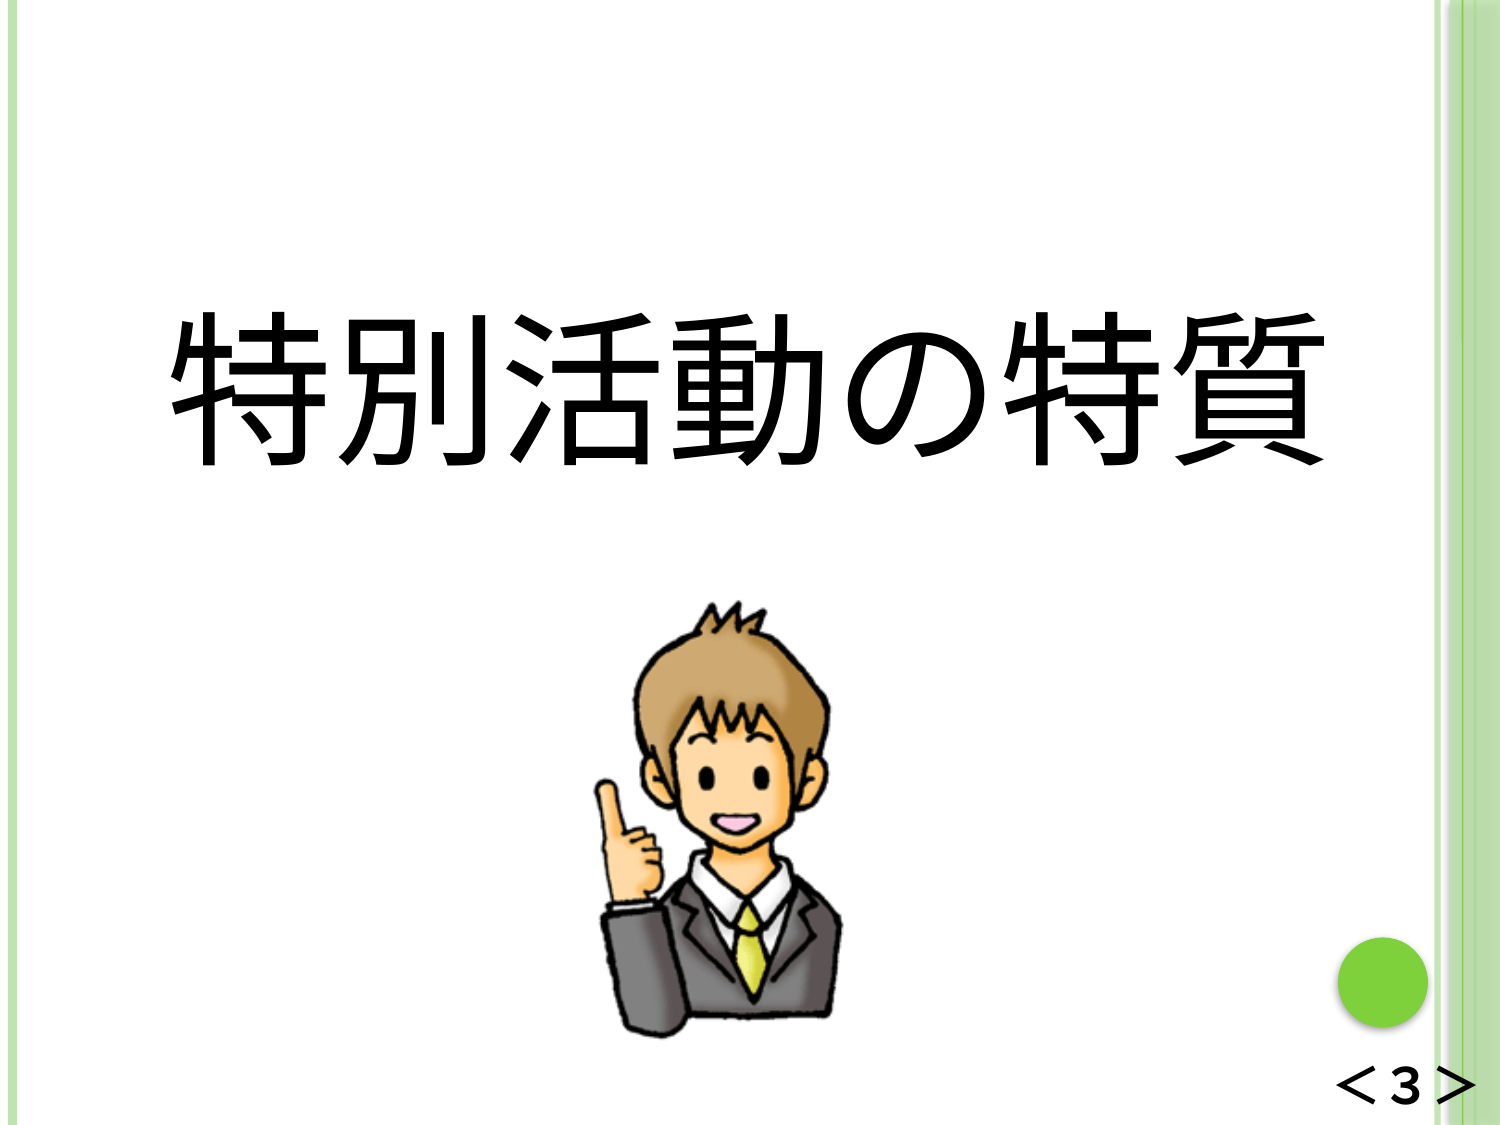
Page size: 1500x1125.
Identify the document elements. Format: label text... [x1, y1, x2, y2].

picture [501, 585, 964, 1049]
text_box 特別活動の特質 [64, 278, 1436, 494]
text_box ＜３＞ [1316, 1046, 1500, 1122]
